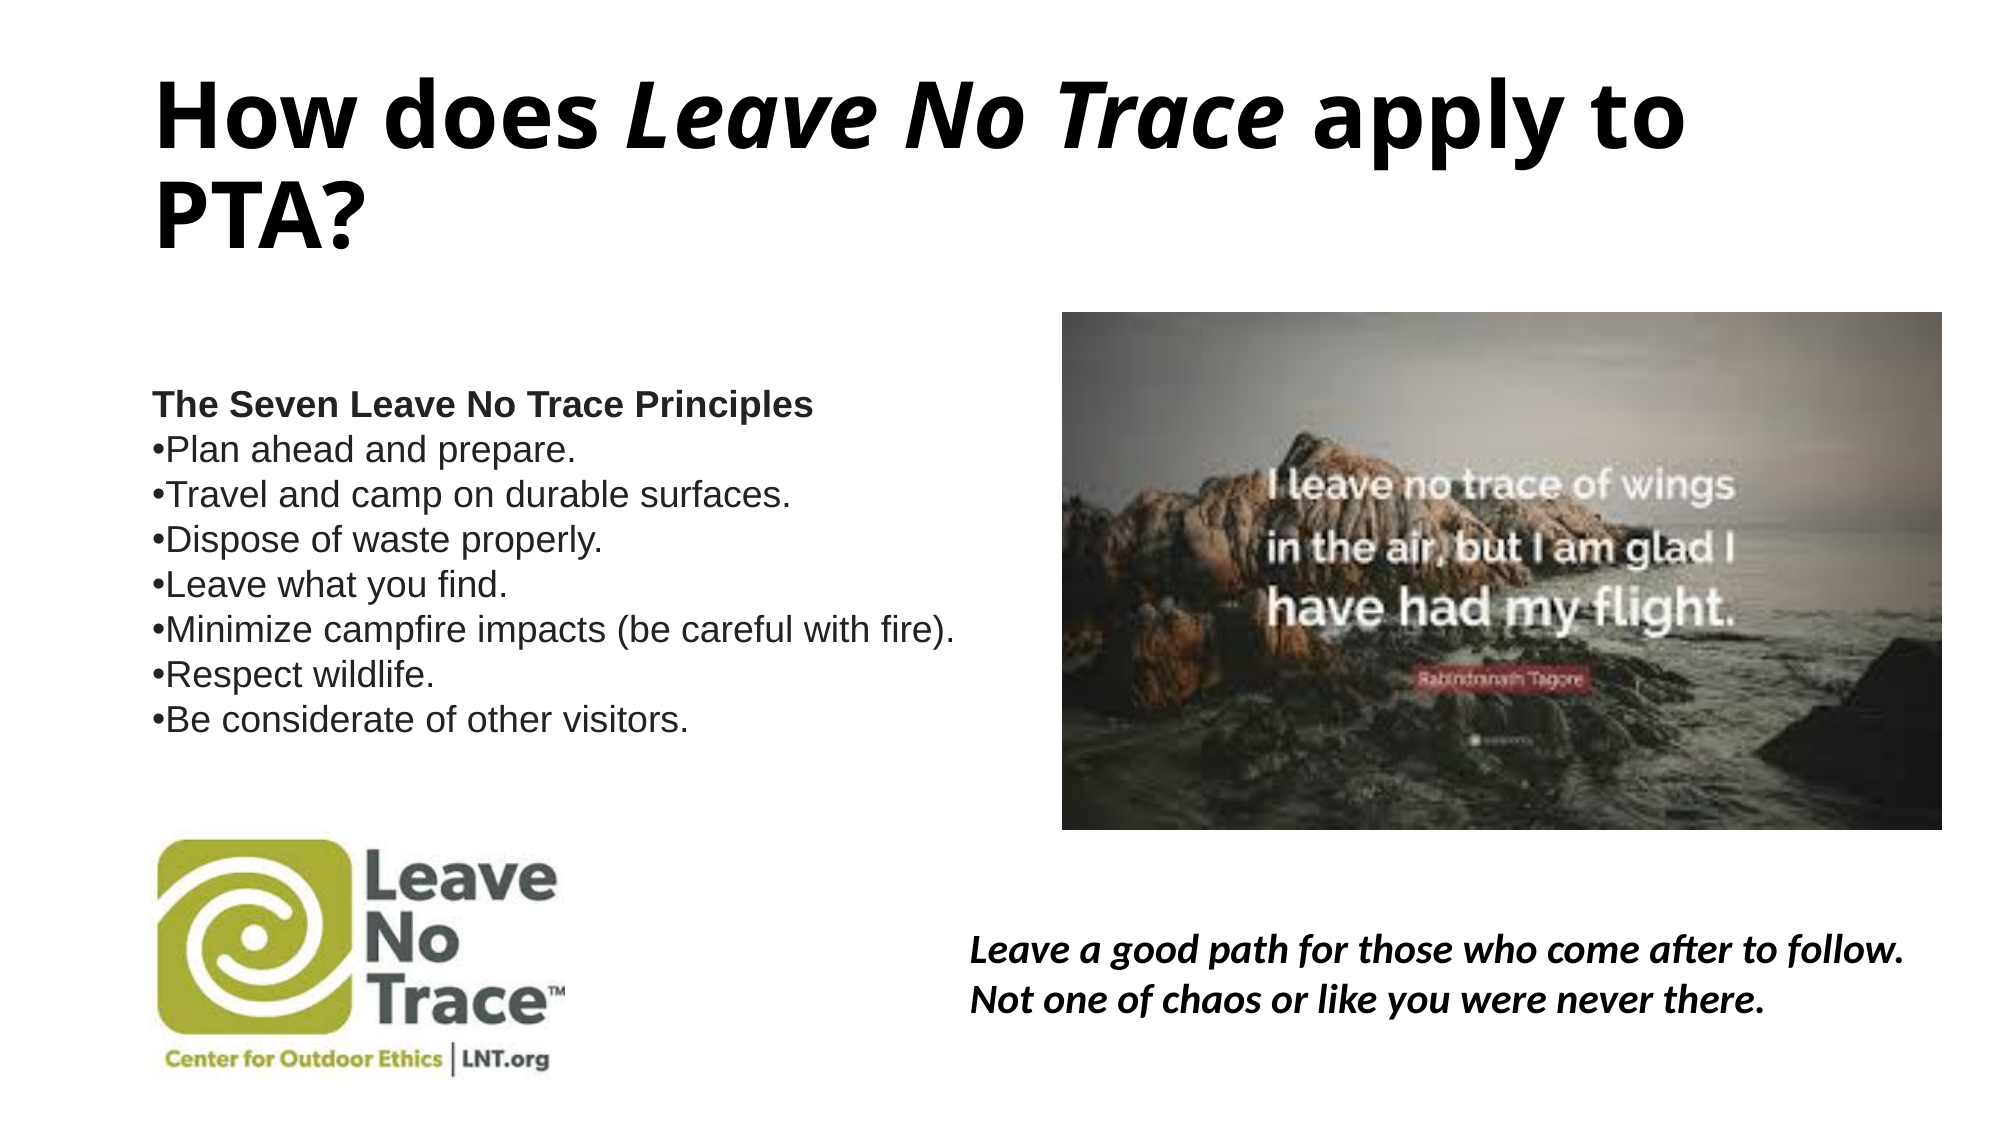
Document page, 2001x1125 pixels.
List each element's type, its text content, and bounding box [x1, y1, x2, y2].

title How does Leave No Trace apply to PTA? [137, 59, 1863, 278]
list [1062, 312, 1942, 830]
text_box The Seven Leave No Trace Principles Plan ahead and prepare. Travel and camp on durable surfaces. Dispose of waste properly. Leave what you find. Minimize campfire impacts (be careful with fire). Respect wildlife. Be considerate of other visitors. [137, 373, 980, 748]
text_box Leave a good path for those who come after to follow. Not one of chaos or like you were never there. [955, 914, 1942, 1029]
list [124, 829, 565, 1110]
